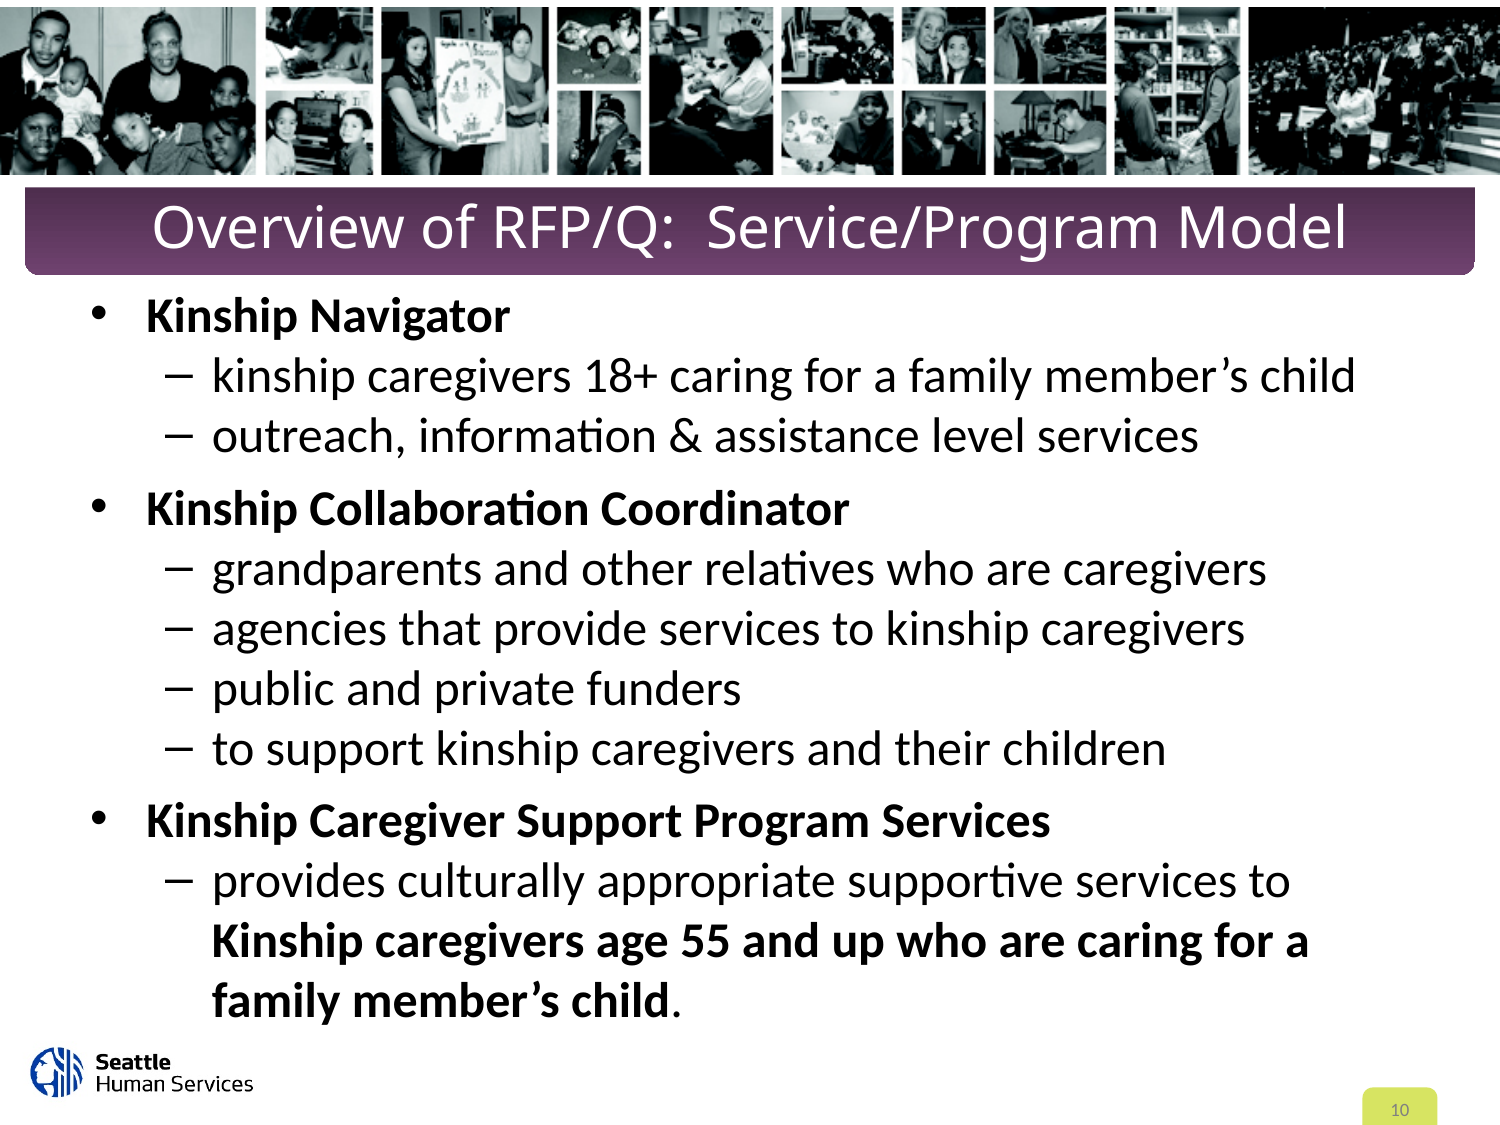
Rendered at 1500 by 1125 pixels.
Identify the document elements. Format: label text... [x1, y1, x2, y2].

list Kinship Navigator kinship caregivers 18+ caring for a family member’s child outreach, information & assistance level services Kinship Collaboration Coordinator grandparents and other relatives who are caregivers agencies that provide services to kinship caregivers public and private funders to support kinship caregivers and their children Kinship Caregiver Support Program Services provides culturally appropriate supportive services to Kinship caregivers age 55 and up who are caring for a family member’s child. [75, 275, 1425, 1038]
picture [0, 7, 1500, 175]
title Overview of RFP/Q: Service/Program Model [37, 174, 1463, 275]
slide_number 10 [1362, 1090, 1438, 1125]
picture [0, 1037, 276, 1113]
